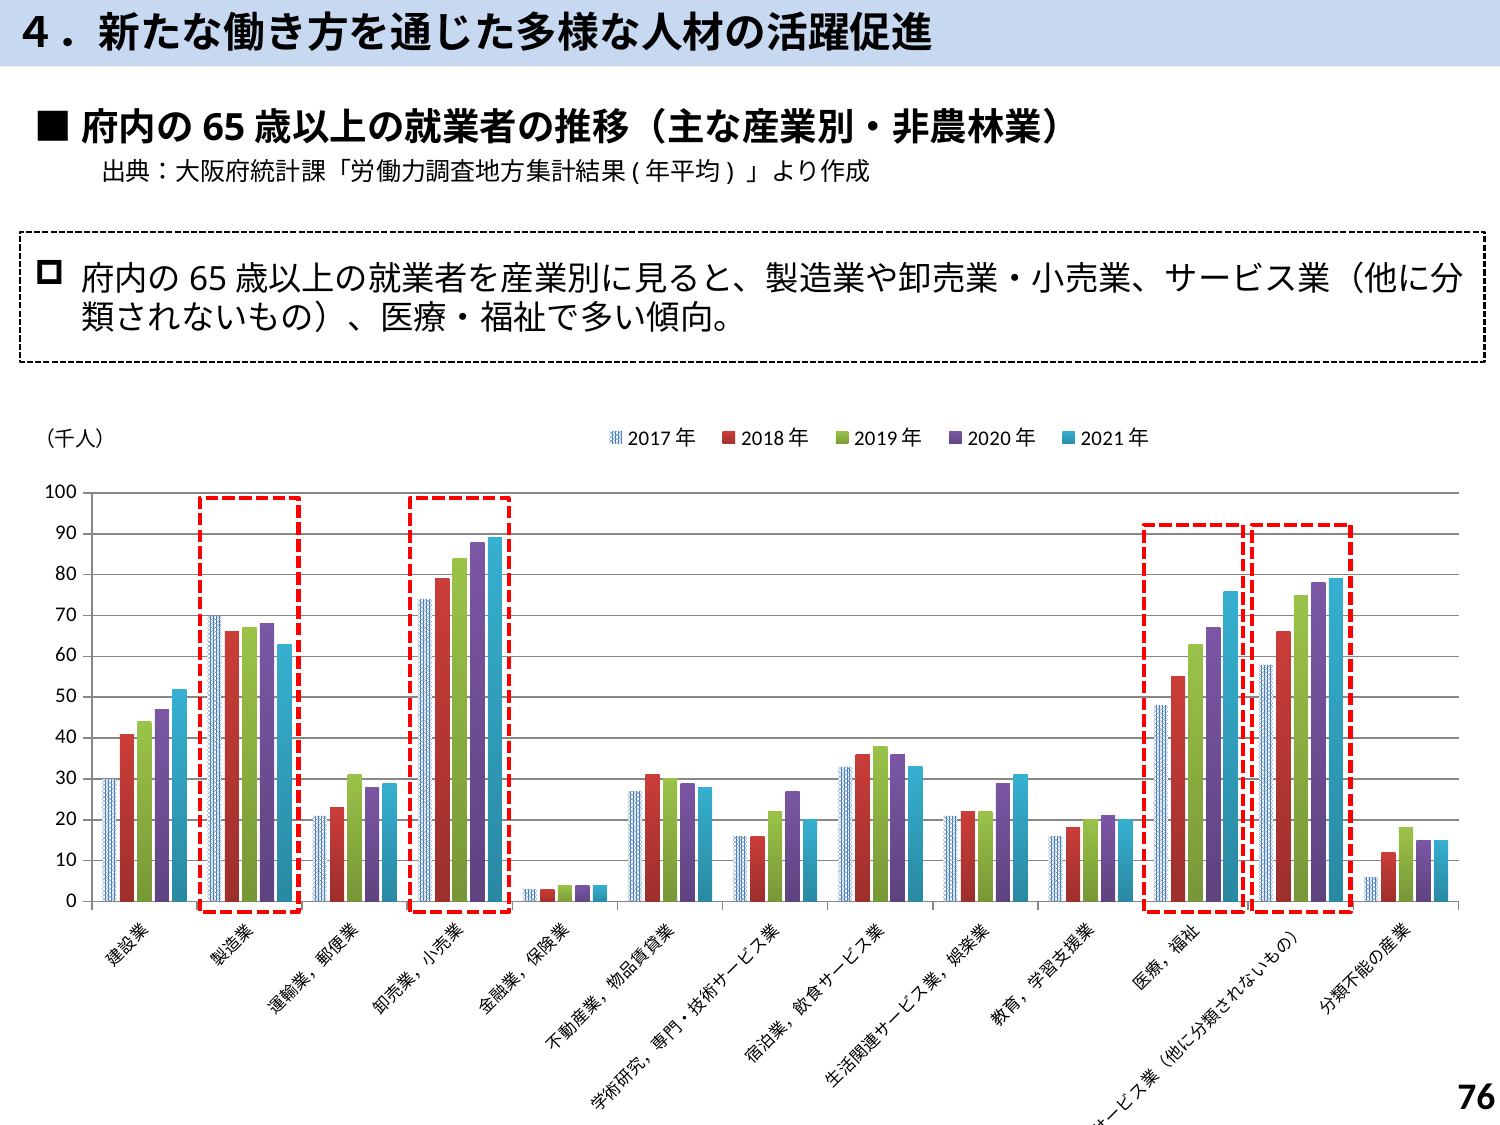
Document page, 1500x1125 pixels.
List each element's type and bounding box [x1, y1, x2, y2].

text_box [18, 230, 1487, 364]
text_box [19, 95, 1457, 195]
slide_number [1485, 1064, 1500, 1124]
chart [30, 396, 1485, 1125]
text_box [0, 0, 1500, 67]
